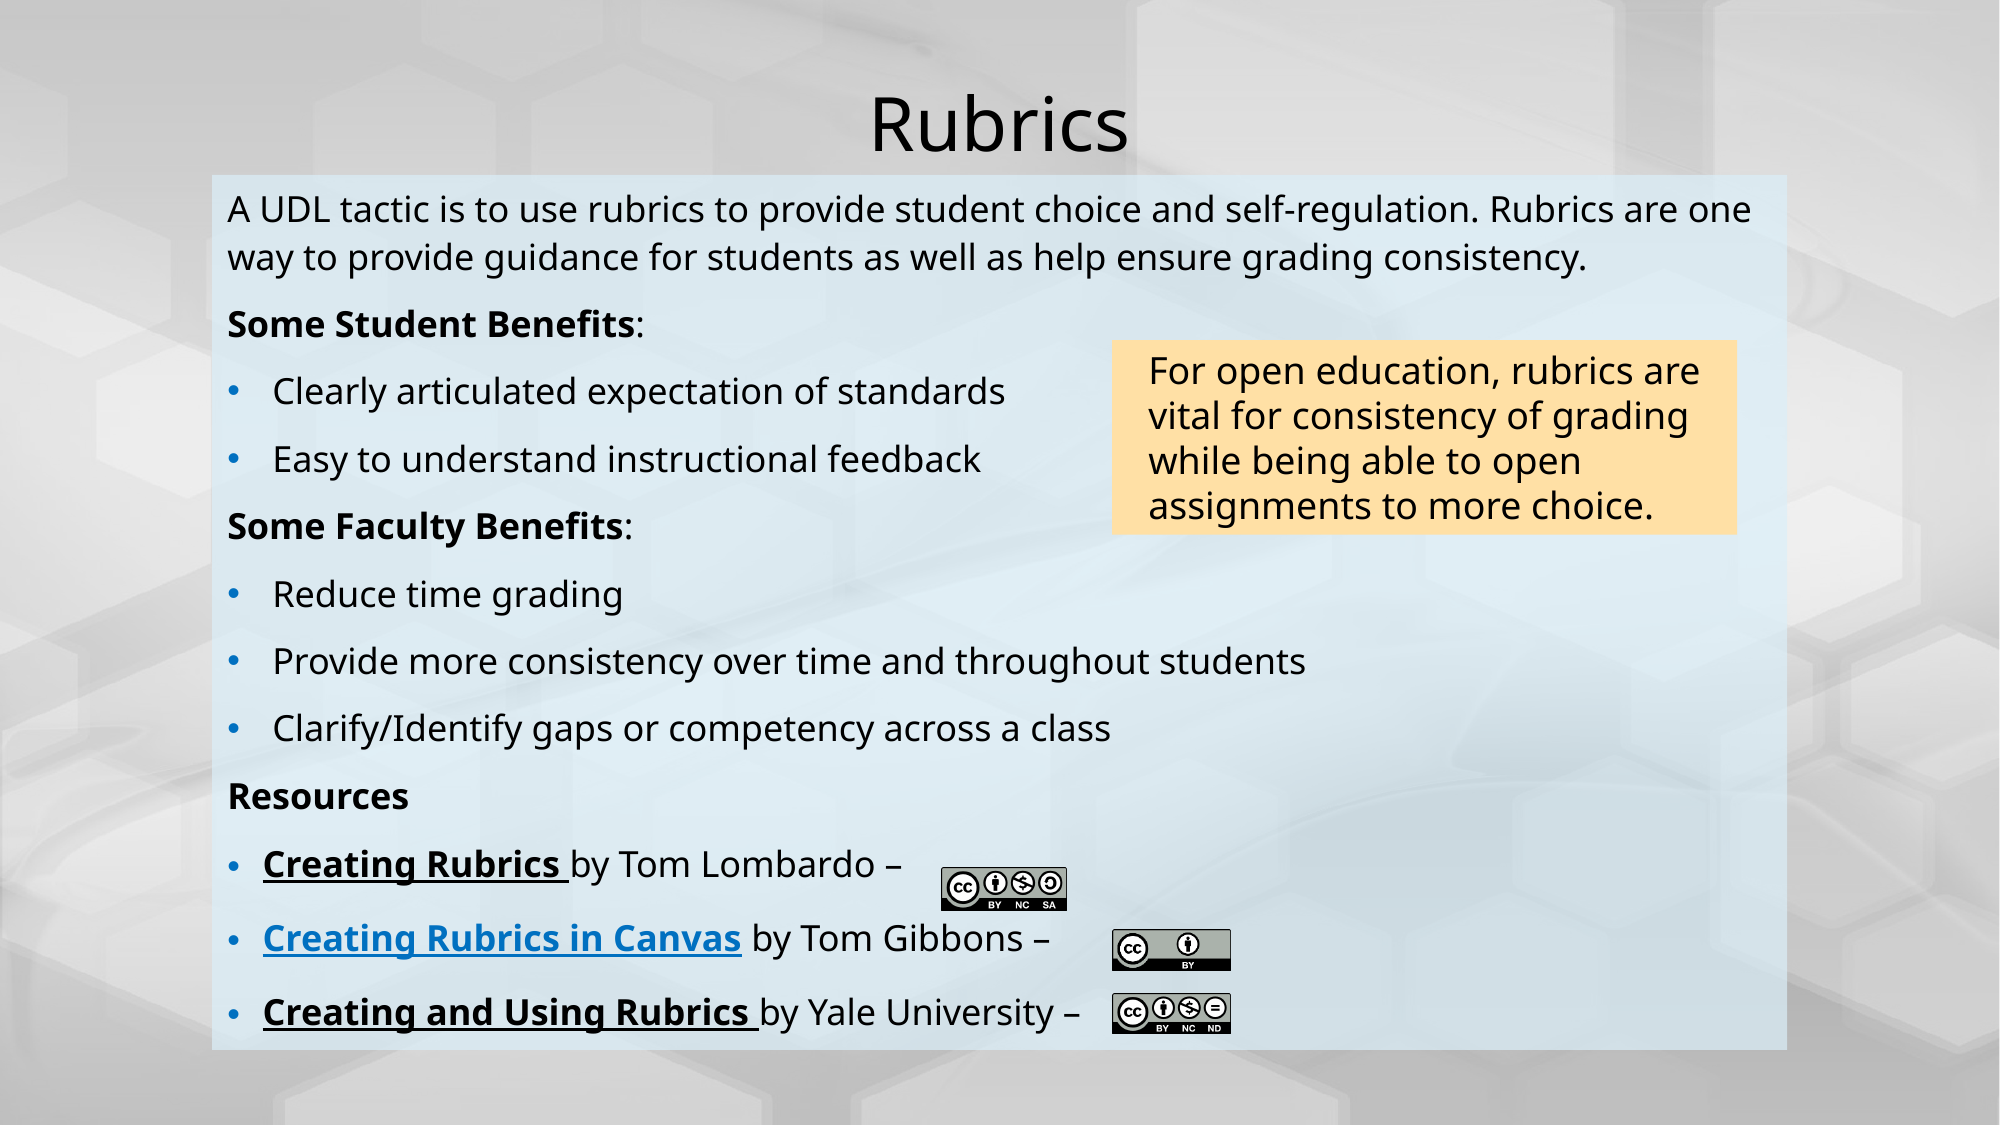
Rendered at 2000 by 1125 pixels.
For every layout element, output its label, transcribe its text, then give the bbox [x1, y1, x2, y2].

picture [1111, 993, 1231, 1035]
title Rubrics [212, 62, 1788, 174]
text_box For open education, rubrics are vital for consistency of grading while being able to open assignments to more choice. [1112, 340, 1738, 535]
picture [1111, 929, 1231, 971]
picture [941, 867, 1067, 912]
list A UDL tactic is to use rubrics to provide student choice and self-regulation. Rubrics are one way to provide guidance for students as well as help ensure grading consistency. Some Student Benefits: Clearly articulated expectation of standards Easy to understand instructional feedback Some Faculty Benefits: Reduce time grading Provide more consistency over time and throughout students Clarify/Identify gaps or competency across a class Resources Creating Rubrics by Tom Lombardo – Creating Rubrics in Canvas by Tom Gibbons – Creating and Using Rubrics by Yale University – [212, 174, 1788, 1050]
